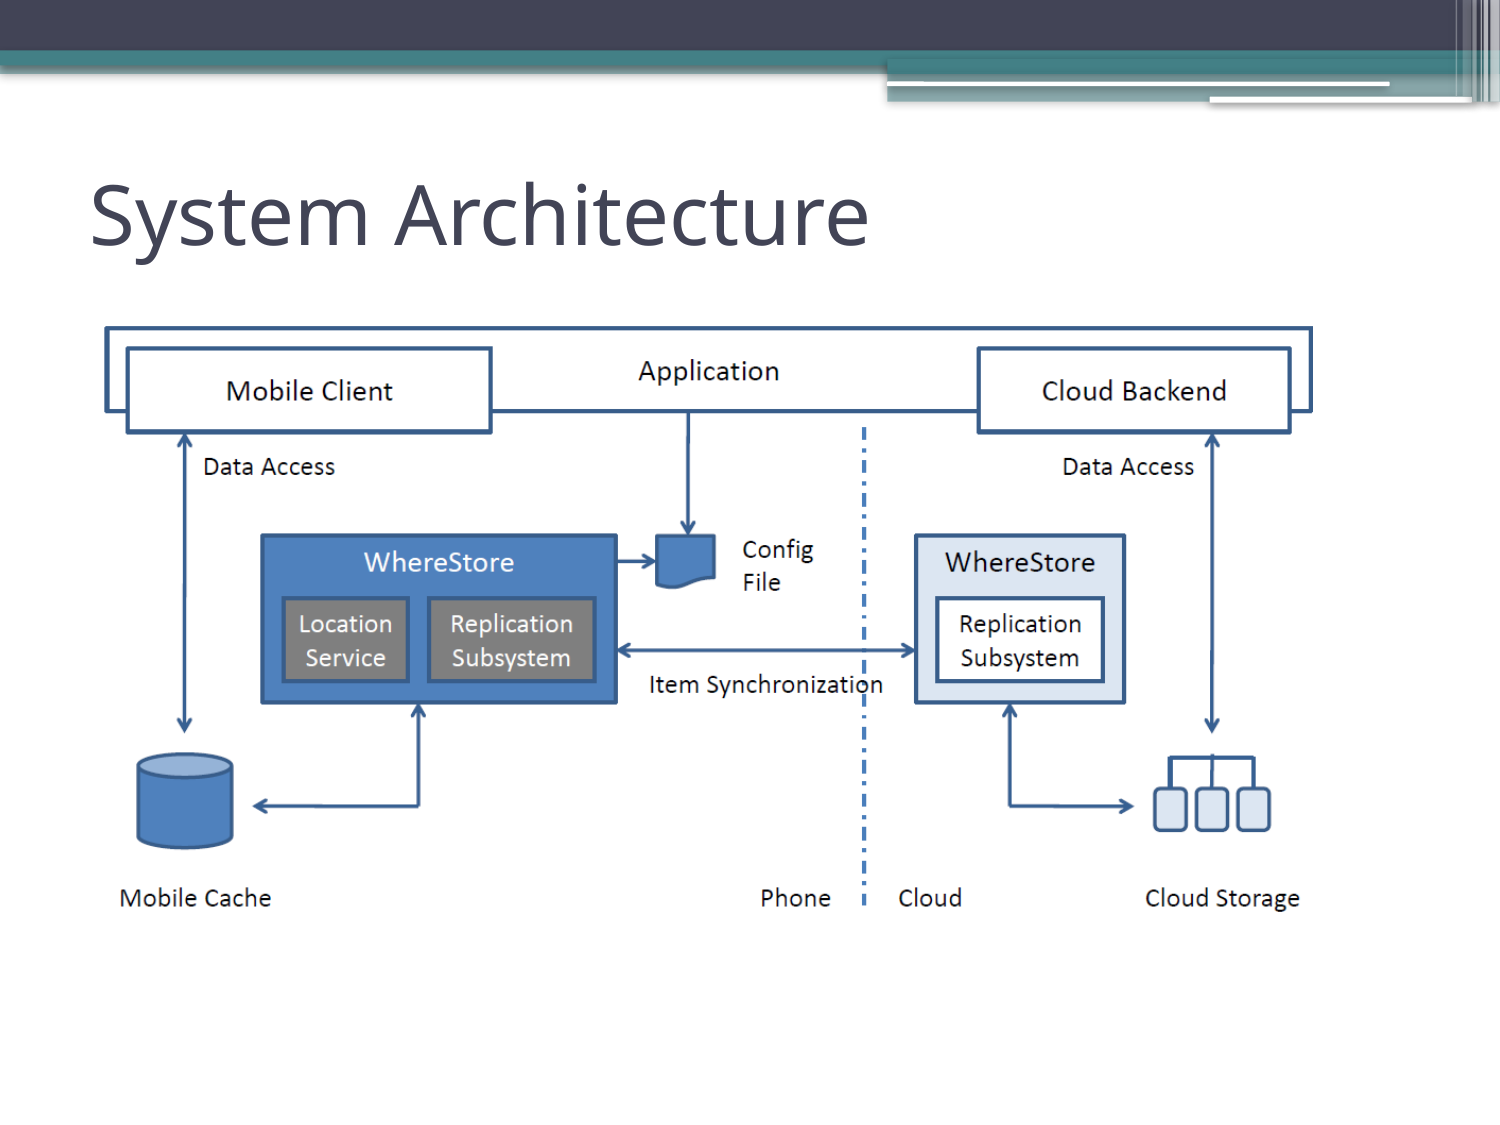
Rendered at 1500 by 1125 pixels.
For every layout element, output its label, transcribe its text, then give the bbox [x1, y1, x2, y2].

title System Architecture [75, 125, 1425, 300]
picture [98, 324, 1313, 931]
